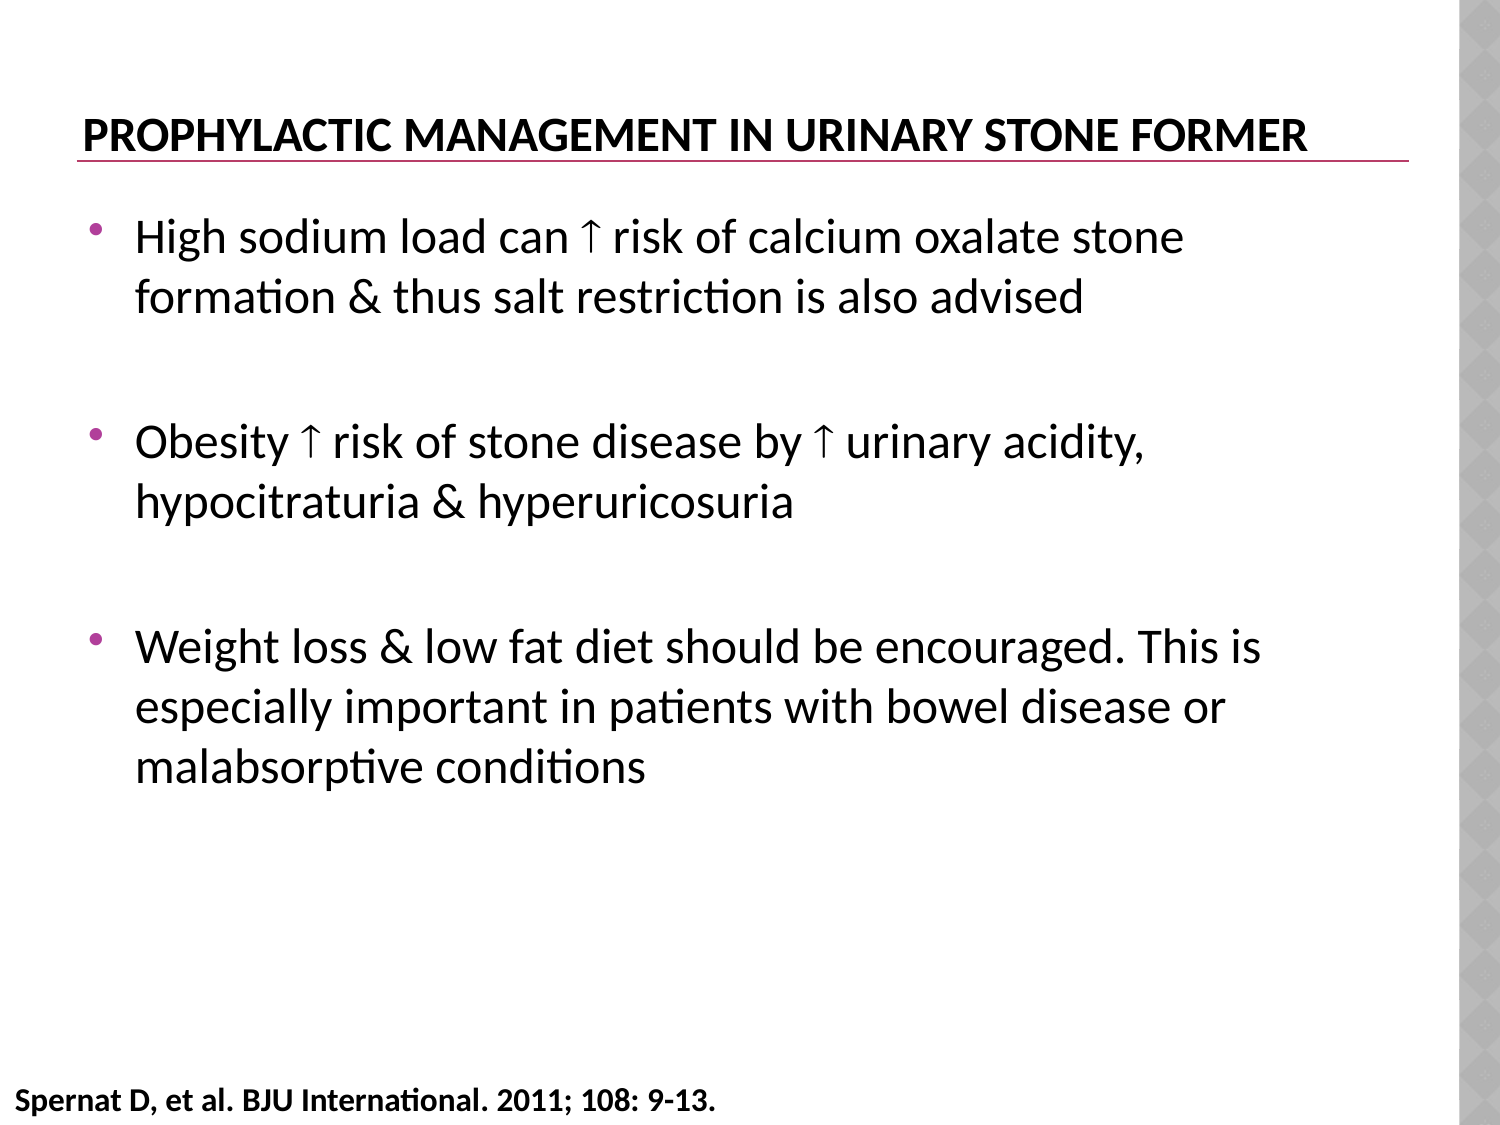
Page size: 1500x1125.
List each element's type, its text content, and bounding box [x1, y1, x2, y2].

list High sodium load can  risk of calcium oxalate stone formation & thus salt restriction is also advised Obesity  risk of stone disease by  urinary acidity, hypocitraturia & hyperuricosuria Weight loss & low fat diet should be encouraged. This is especially important in patients with bowel disease or malabsorptive conditions [75, 196, 1412, 1059]
title PROPHYLACTIC MANAGEMENT IN URINARY STONE FORMER [75, 52, 1412, 161]
text_box Spernat D, et al. BJU International. 2011; 108: 9-13. [0, 1067, 1462, 1125]
